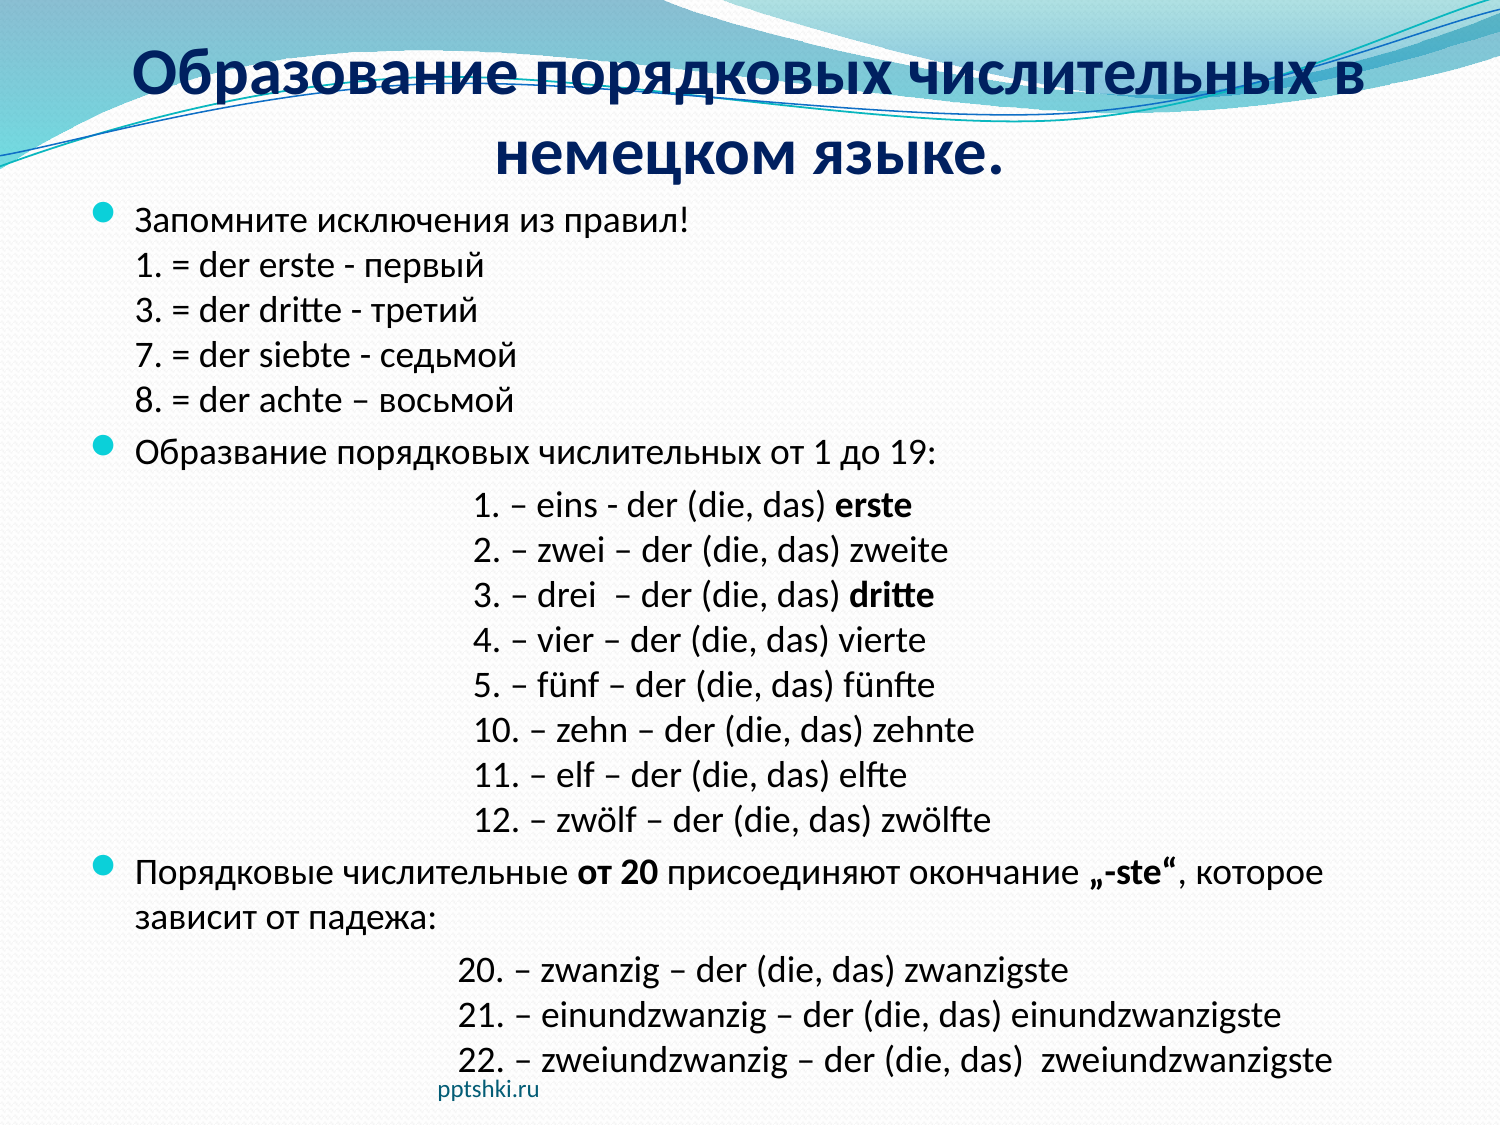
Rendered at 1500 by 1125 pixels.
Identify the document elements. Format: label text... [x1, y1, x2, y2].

list Запомните исключения из правил! 1. = der erste - первый 3. = der dritte - третий 7. = der siebte - седьмой 8. = der achte – восьмой Образвание порядковых числительных от 1 до 19: 1. – eins - der (die, das) erste 2. – zwei – der (die, das) zweite 3. – drei – der (die, das) dritte 4. – vier – der (die, das) vierte 5. – fünf – der (die, das) fünfte 10. – zehn – der (die, das) zehnte 11. – elf – der (die, das) elfte 12. – zwölf – der (die, das) zwölfte Порядковые числительные от 20 присоединяют окончание „-ste“, которое зависит от падежа: 20. – zwanzig – der (die, das) zwanzigste 21. – einundzwanzig – der (die, das) einundzwanzigste 22. – zweiundzwanzig – der (die, das) zweiundzwanzigste [75, 187, 1425, 1125]
title Образование порядковых числительных в немецком языке. [75, 35, 1425, 187]
footer pptshki.ru [437, 1042, 988, 1103]
